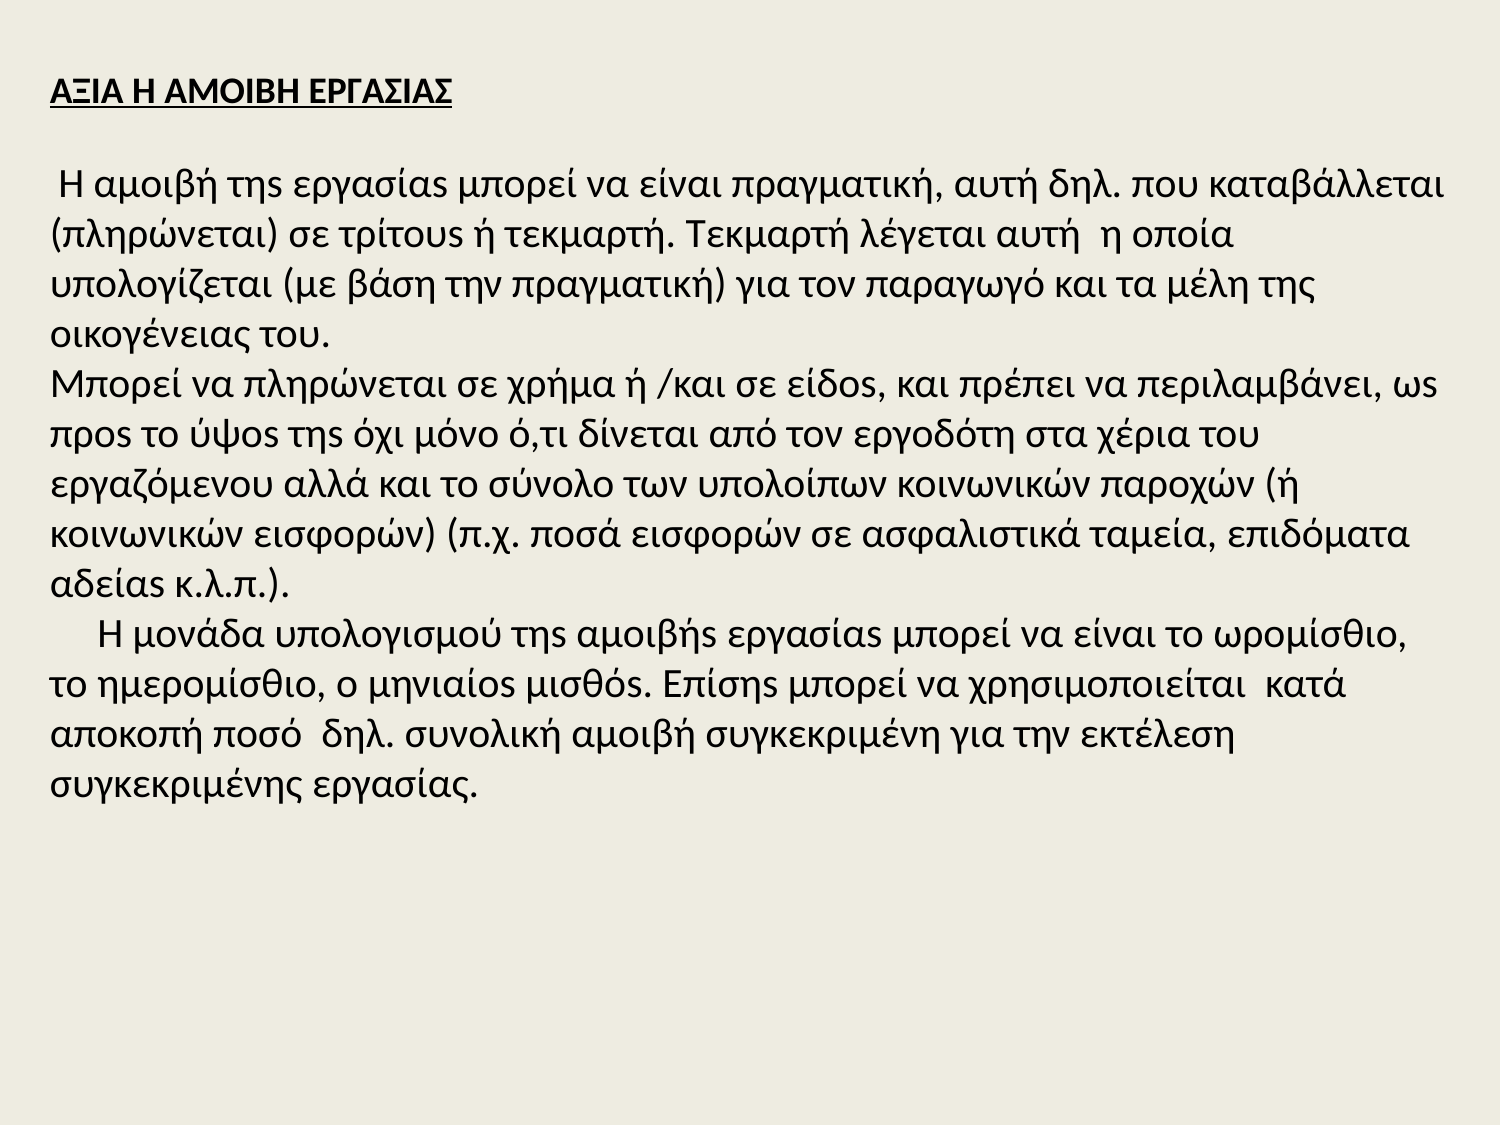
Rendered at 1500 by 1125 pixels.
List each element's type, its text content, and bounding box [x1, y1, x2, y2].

text_box ΑΞΙΑ Ή ΑΜΟΙΒΗ ΕΡΓΑΣΙΑΣ Η αμοιβή τηs εργασίαs μπορεί να είναι πραγματική, αυτή δηλ. που καταβάλλεται (πληρώνεται) σε τρίτουs ή τεκμαρτή. Τεκμαρτή λέγεται αυτή η οποία υπολογίζεται (με βάση την πραγματική) για τον παραγωγό και τα μέλη της οικογένειας του. Μπορεί να πληρώνεται σε χρήμα ή /και σε είδοs, και πρέπει να περιλαμβάνει, ωs προs το ύψοs τηs όχι μόνο ό,τι δίνεται από τον εργοδότη στα χέρια του εργαζόμενου αλλά και το σύνολο των υπολοίπων κοινωνικών παροχών (ή κοινωνικών εισφορών) (π.χ. ποσά εισφορών σε ασφαλιστικά ταμεία, επιδόματα αδείαs κ.λ.π.). Η μονάδα υπολογισμού τηs αμοιβήs εργασίαs μπορεί να είναι το ωρομίσθιο, το ημερομίσθιο, ο μηνιαίοs μισθόs. Επίσηs μπορεί να χρησιμοποιείται κατά αποκοπή ποσό δηλ. συνολική αμοιβή συγκεκριμένη για την εκτέλεση συγκεκριμένης εργασίας. [35, 58, 1465, 859]
